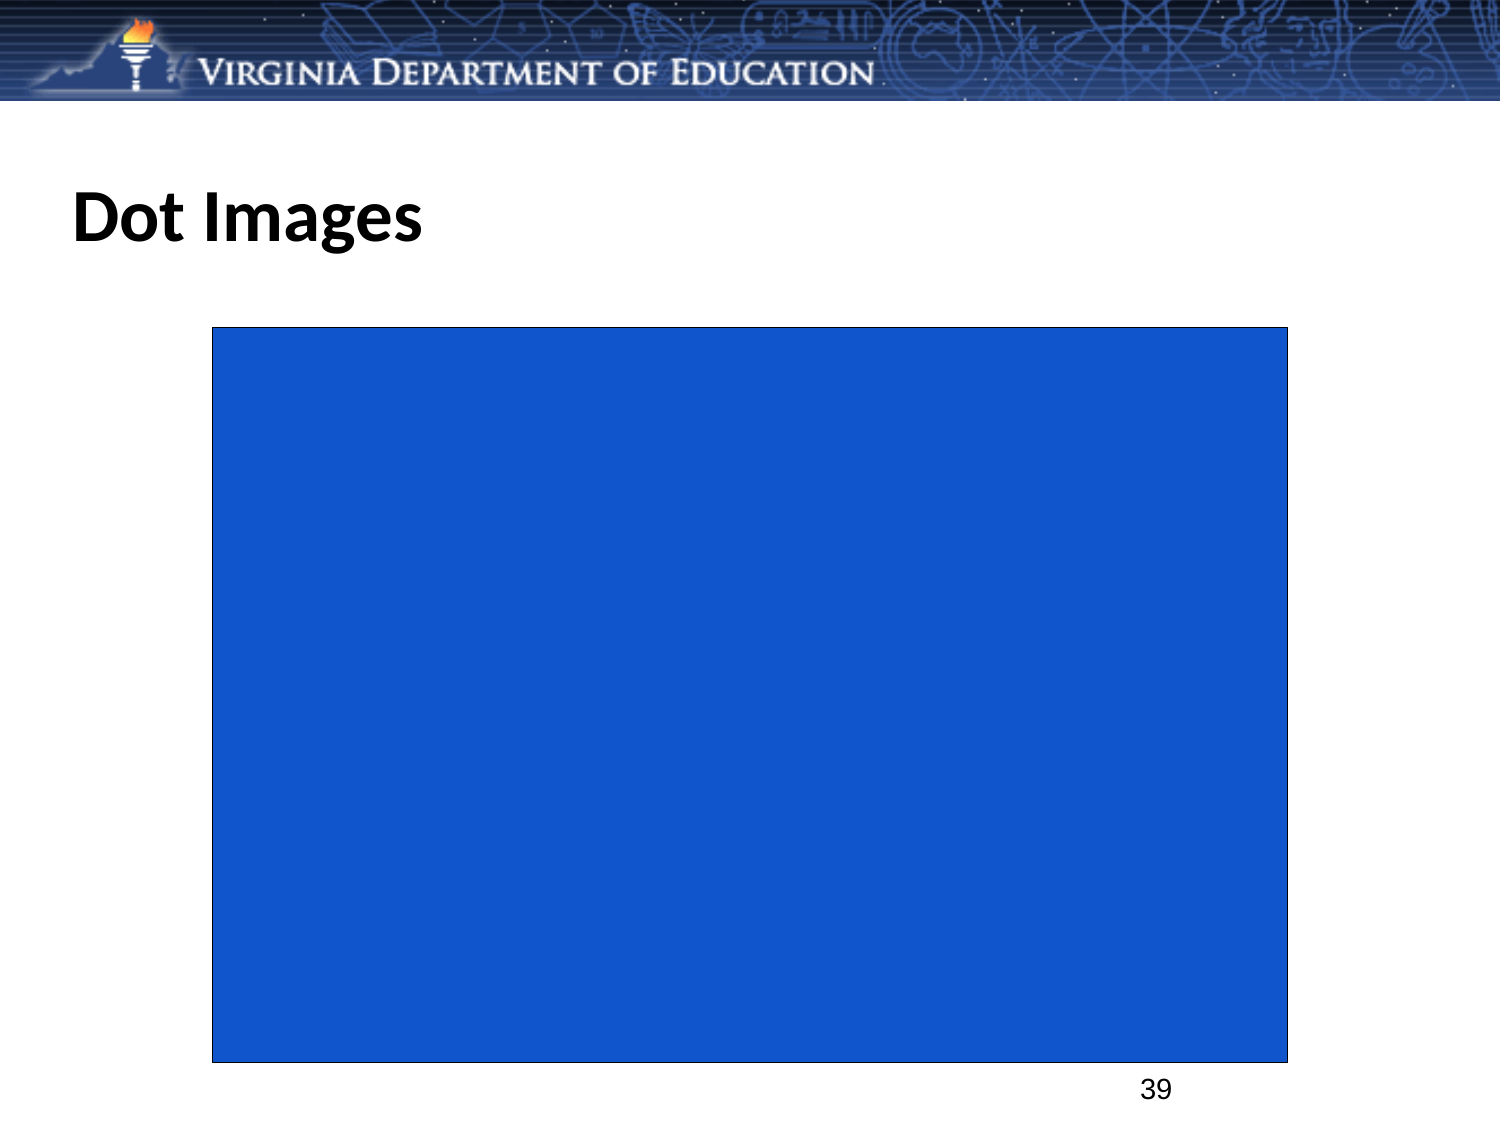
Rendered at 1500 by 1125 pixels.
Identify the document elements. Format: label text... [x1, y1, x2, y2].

title Dot Images [57, 117, 1408, 306]
slide_number 39 [1125, 1062, 1475, 1125]
text_box [212, 327, 1288, 1063]
picture [0, 0, 1500, 101]
